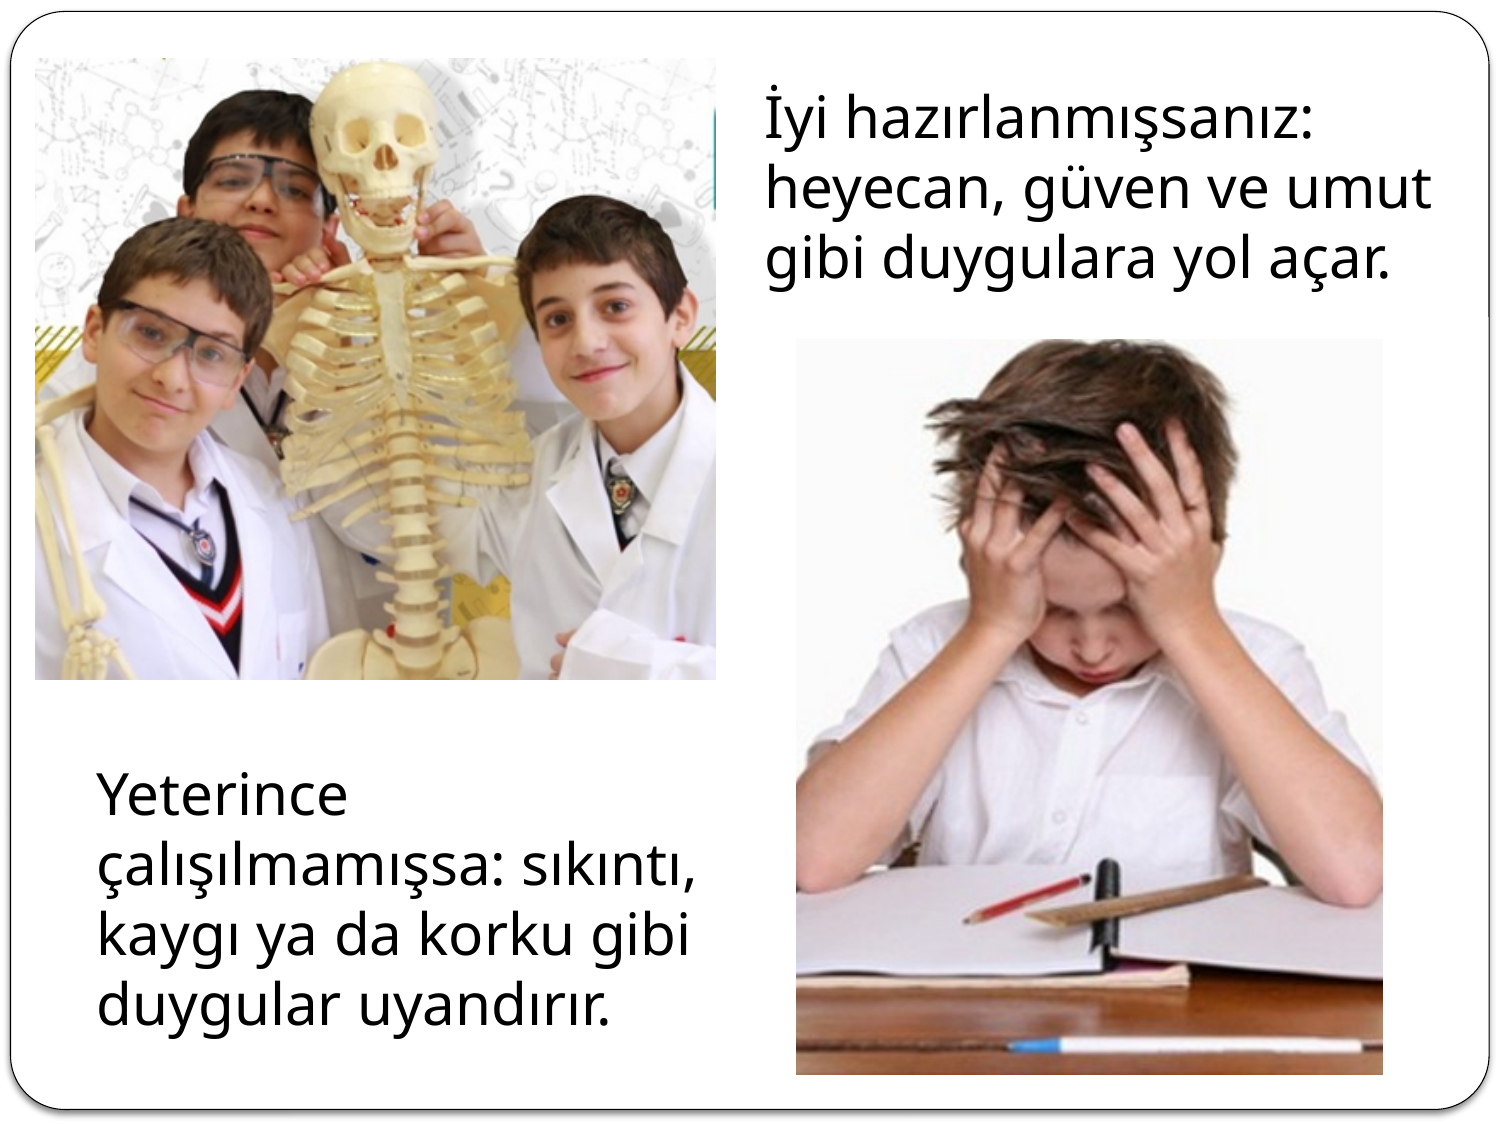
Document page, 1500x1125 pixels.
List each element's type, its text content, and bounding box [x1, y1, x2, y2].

picture [34, 58, 716, 680]
title İyi hazırlanmışsanız: heyecan, güven ve umut gibi duygulara yol açar. [750, 70, 1468, 375]
picture [796, 339, 1383, 1075]
text_box Yeterince çalışılmamışsa: sıkıntı, kaygı ya da korku gibi duygular uyandırır. [82, 749, 739, 1045]
